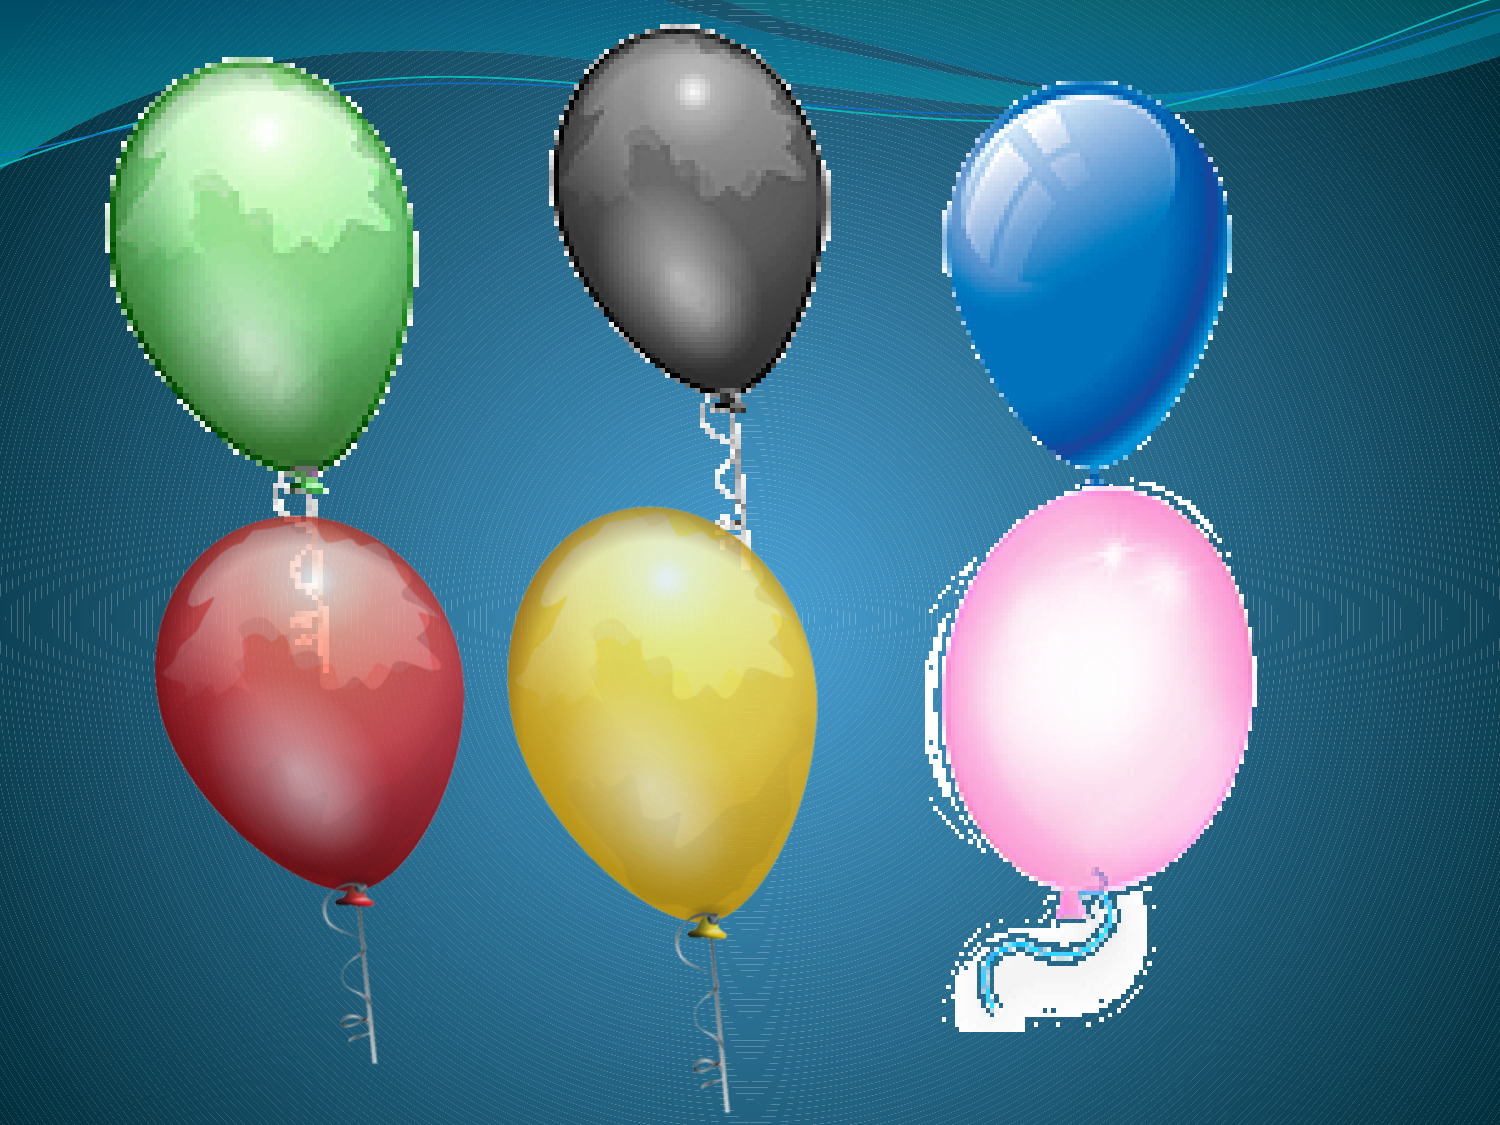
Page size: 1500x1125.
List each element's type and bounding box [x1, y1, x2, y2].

picture [491, 0, 837, 1125]
picture [105, 51, 471, 1125]
picture [913, 81, 1266, 1032]
